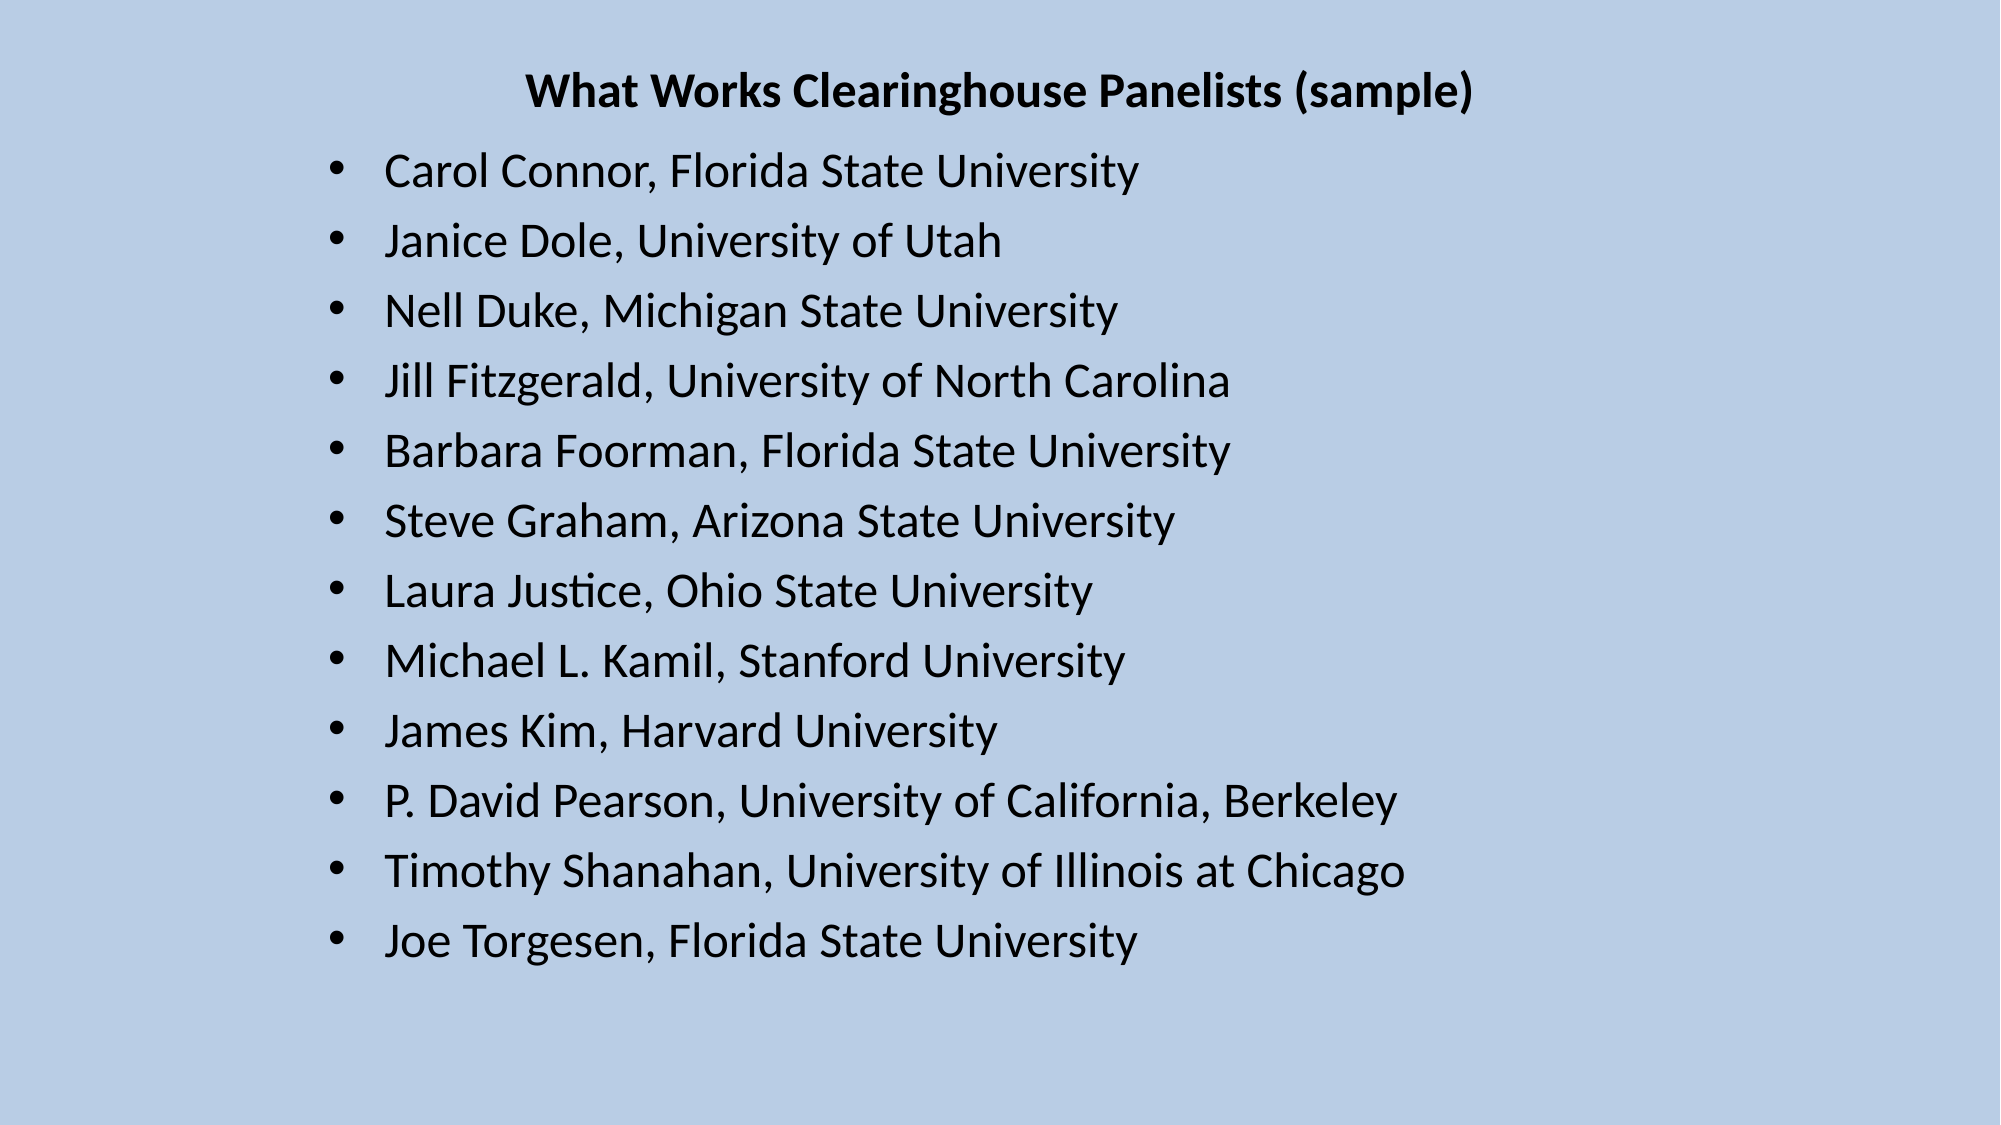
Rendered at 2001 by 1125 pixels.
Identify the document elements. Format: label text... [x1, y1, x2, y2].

list Carol Connor, Florida State University Janice Dole, University of Utah Nell Duke, Michigan State University Jill Fitzgerald, University of North Carolina Barbara Foorman, Florida State University Steve Graham, Arizona State University Laura Justice, Ohio State University Michael L. Kamil, Stanford University James Kim, Harvard University P. David Pearson, University of California, Berkeley Timothy Shanahan, University of Illinois at Chicago Joe Torgesen, Florida State University [313, 129, 1675, 1005]
title What Works Clearinghouse Panelists (sample) [324, 45, 1675, 129]
